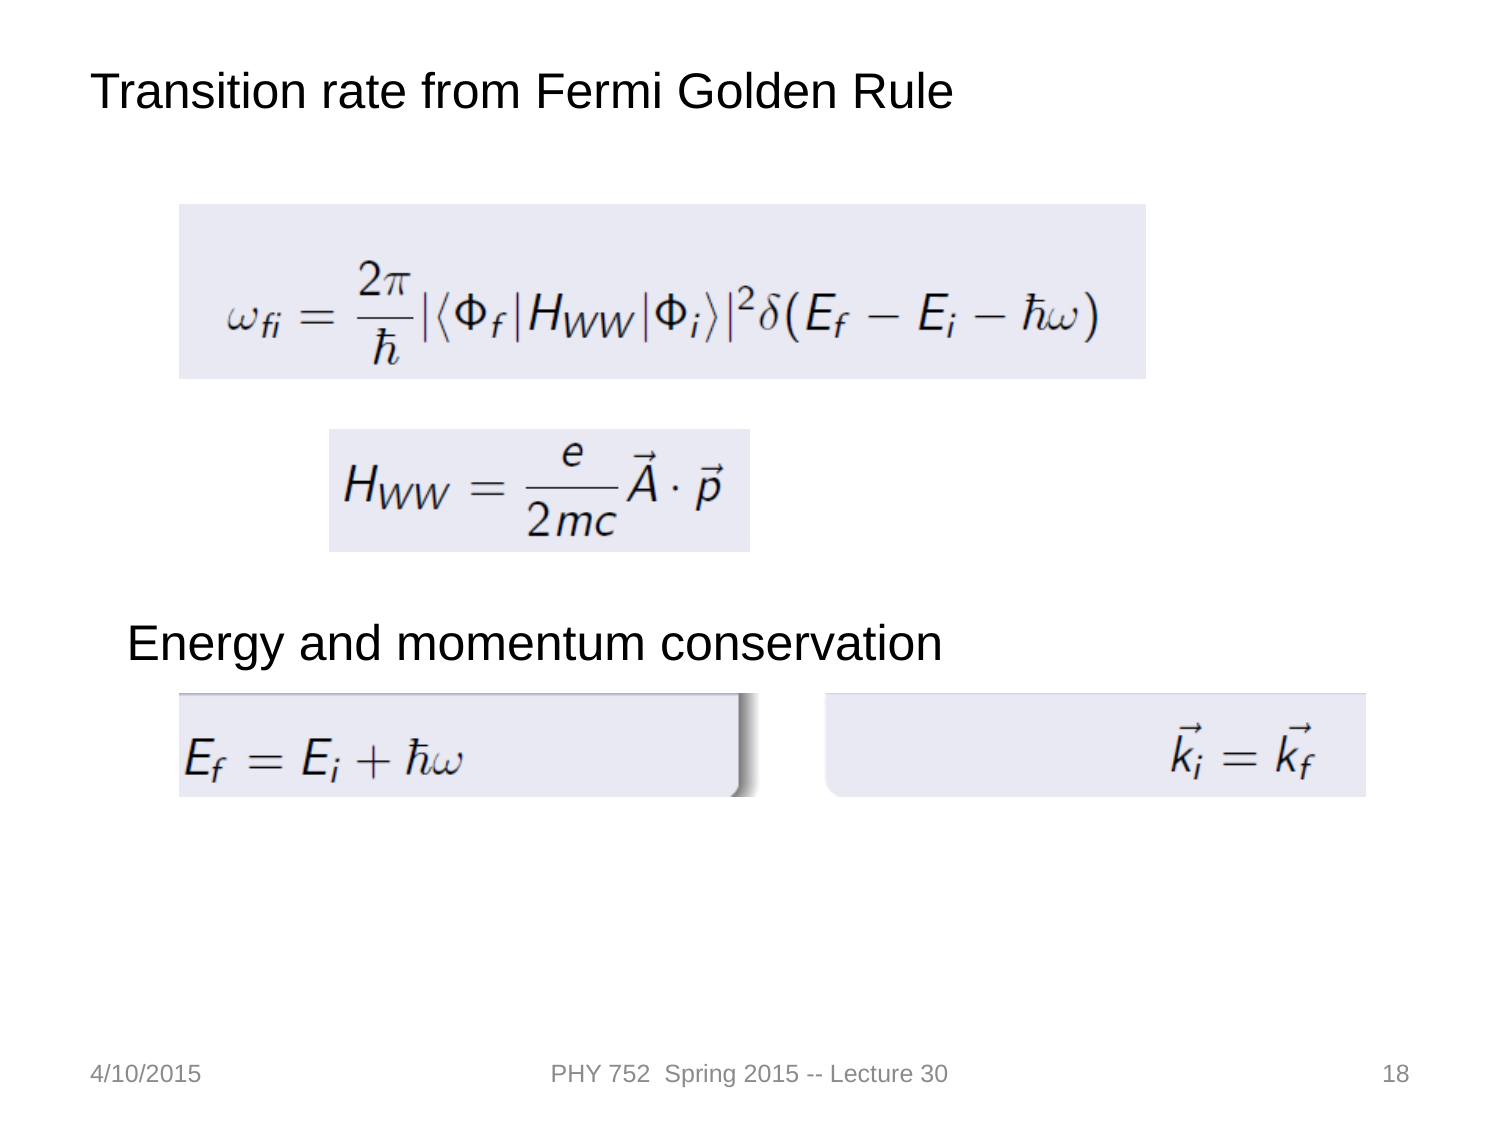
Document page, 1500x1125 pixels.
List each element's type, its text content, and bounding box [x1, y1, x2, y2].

text_box Transition rate from Fermi Golden Rule [75, 51, 1167, 127]
text_box Energy and momentum conservation [111, 602, 961, 678]
picture [179, 693, 1366, 798]
footer PHY 752 Spring 2015 -- Lecture 30 [512, 1042, 988, 1103]
picture [329, 429, 751, 552]
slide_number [75, 1042, 425, 1103]
slide_number 18 [1074, 1042, 1425, 1103]
picture [179, 204, 1146, 379]
